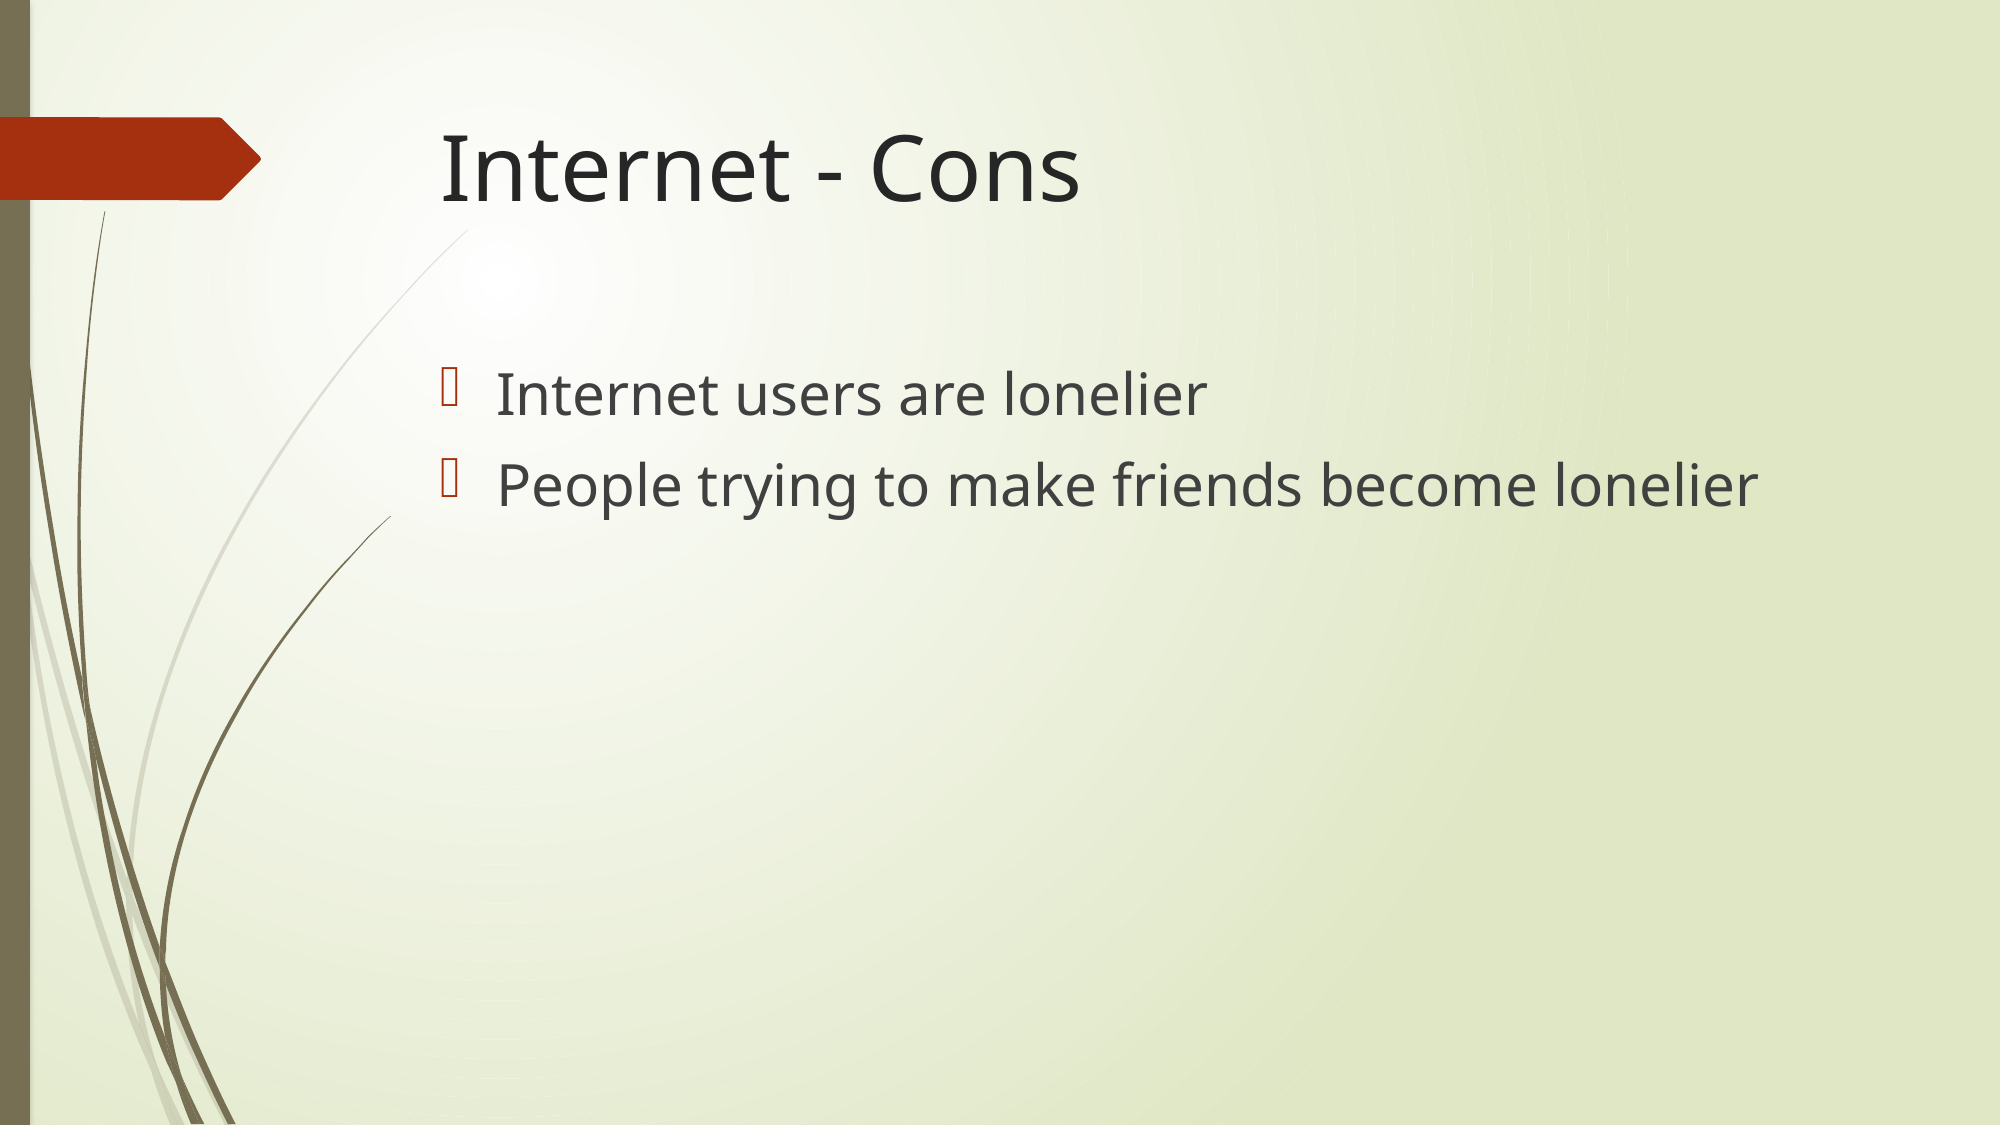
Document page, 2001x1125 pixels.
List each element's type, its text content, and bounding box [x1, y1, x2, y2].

list Internet users are lonelier People trying to make friends become lonelier [424, 350, 1888, 970]
title Internet - Cons [425, 102, 1888, 313]
